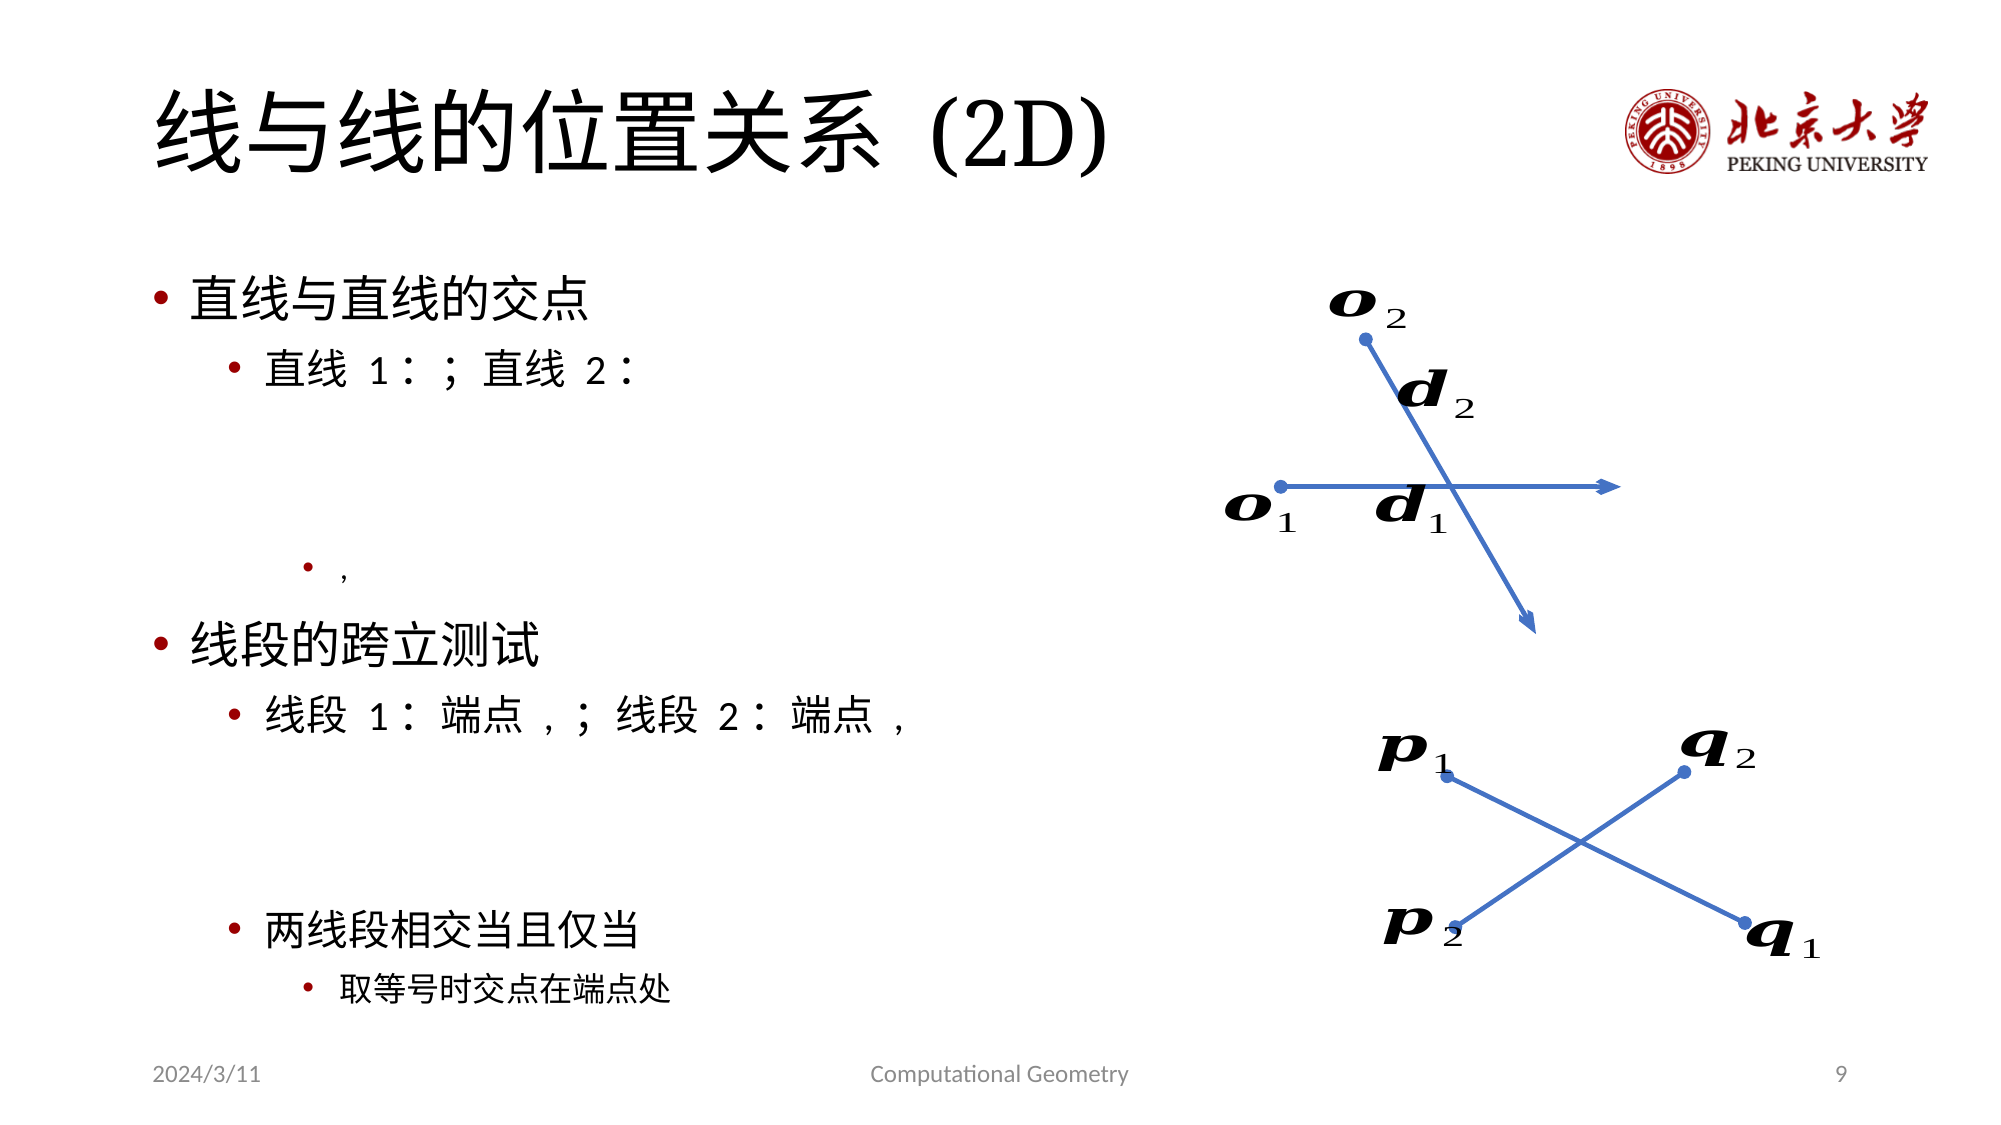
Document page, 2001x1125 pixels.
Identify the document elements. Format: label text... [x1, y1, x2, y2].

title 线与线的位置关系 (2D) [137, 27, 1863, 246]
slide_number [137, 1042, 588, 1103]
footer Computational Geometry [662, 1042, 1338, 1103]
slide_number 9 [1412, 1042, 1863, 1103]
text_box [1376, 713, 1822, 965]
picture [1863, 89, 1928, 174]
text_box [1222, 274, 1622, 657]
